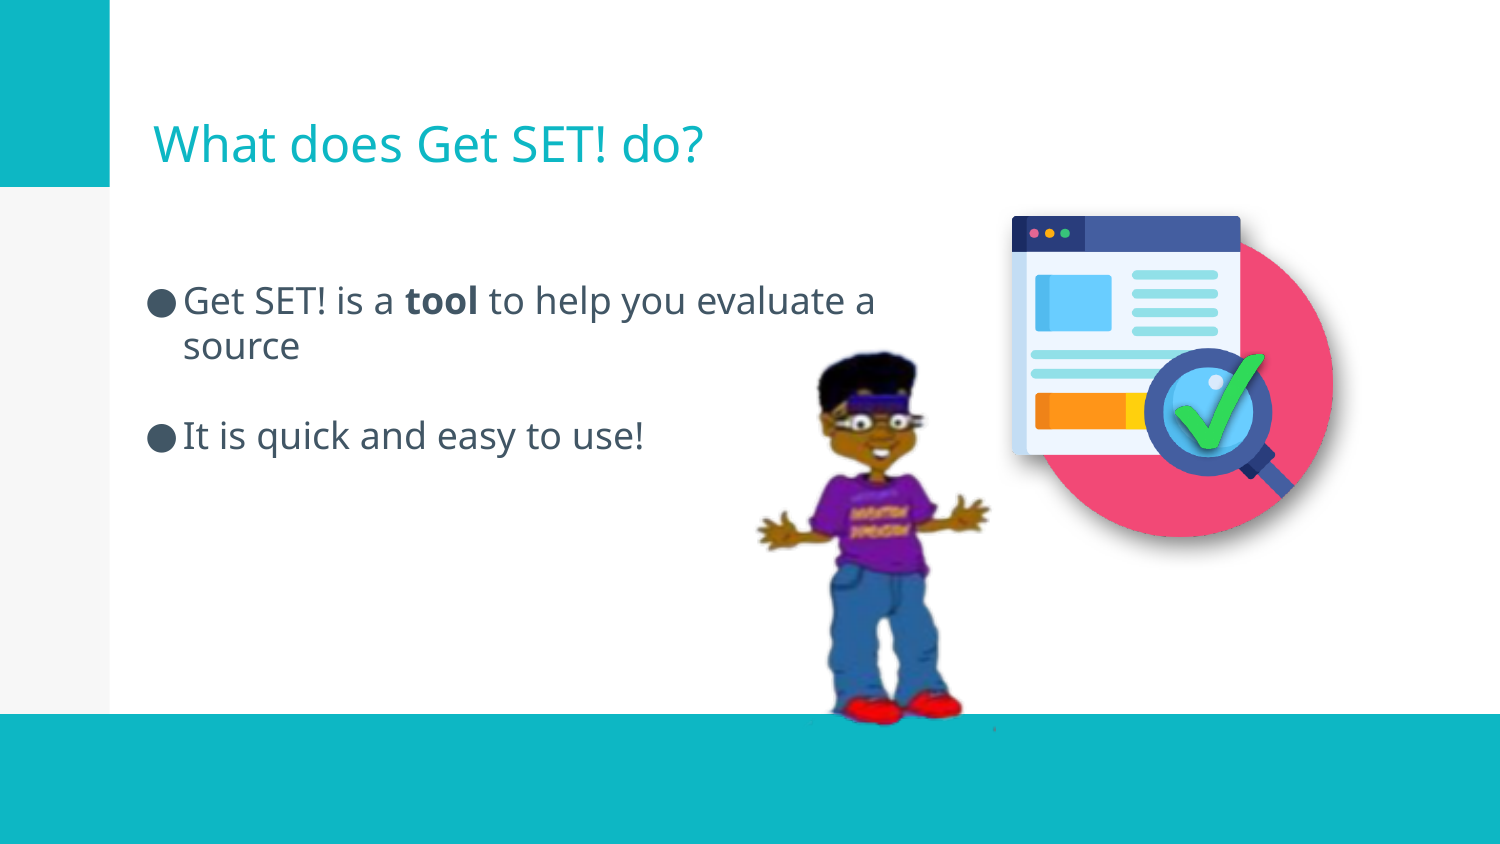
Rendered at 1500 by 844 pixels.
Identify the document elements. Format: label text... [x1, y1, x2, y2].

picture [1012, 216, 1333, 537]
title What does Get SET! do? [138, 0, 858, 188]
text_box Get SET! is a tool to help you evaluate a source It is quick and easy to use! [130, 262, 984, 473]
picture [729, 337, 997, 740]
